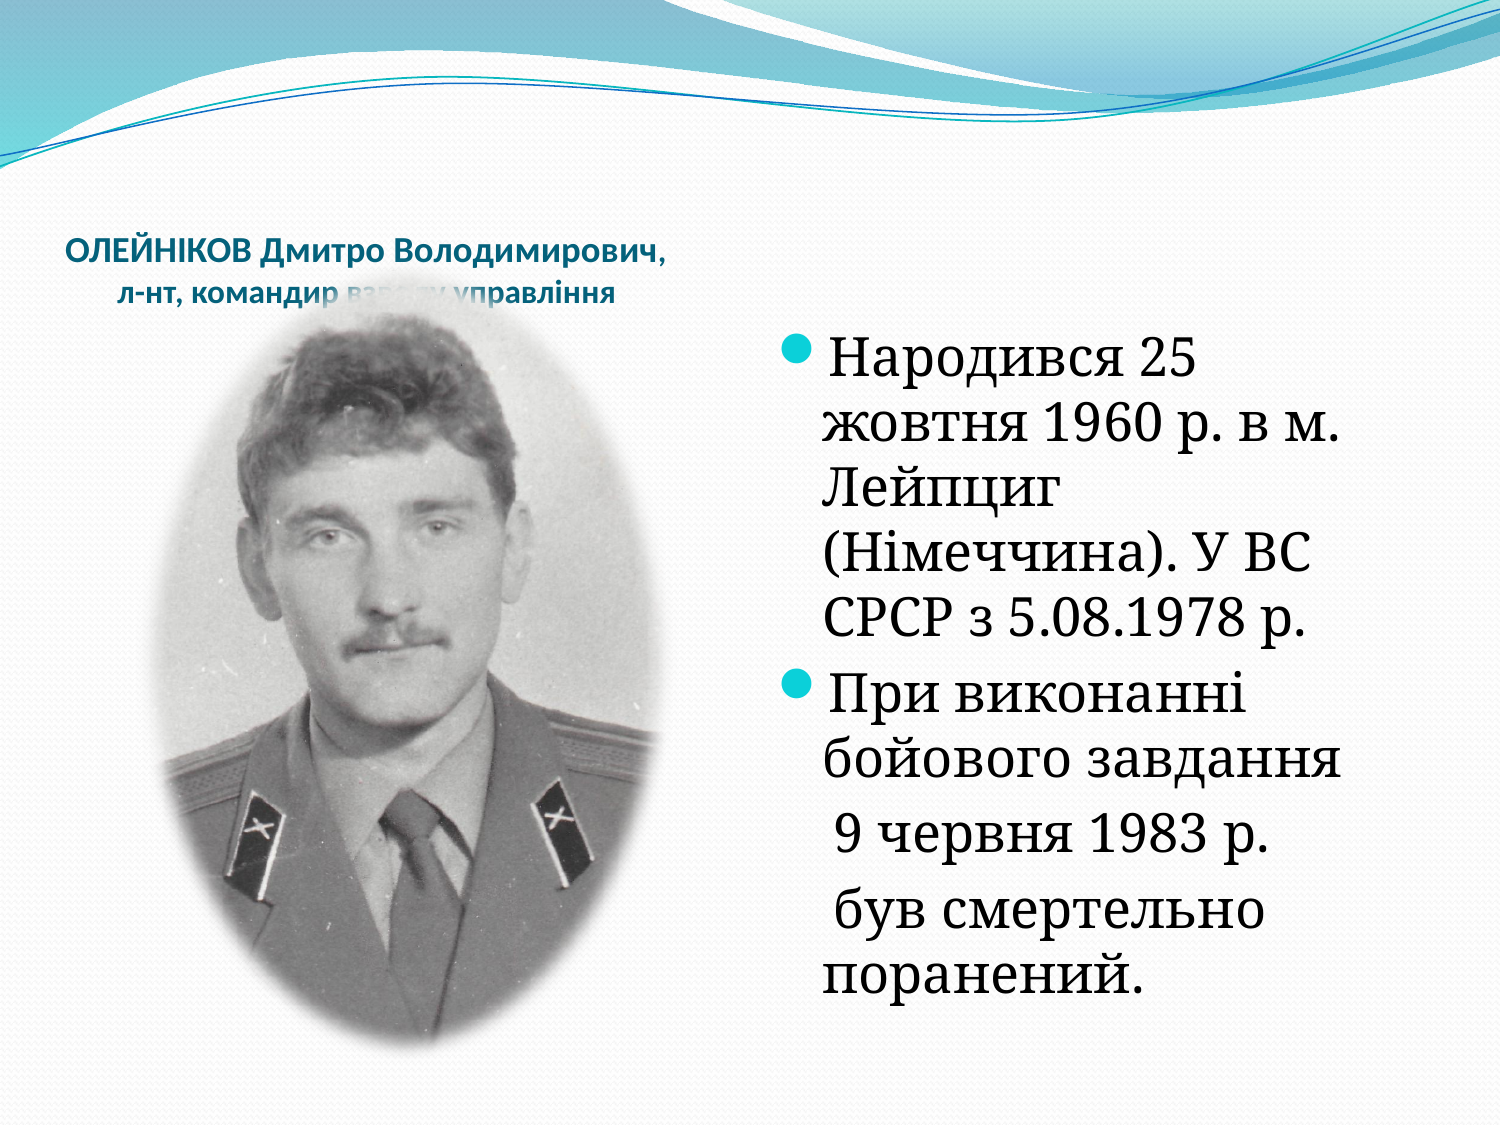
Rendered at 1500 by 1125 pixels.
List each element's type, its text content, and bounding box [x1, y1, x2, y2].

list Народився 25 жовтня 1960 р. в м. Лейпциг (Німеччина). У ВС СРСР з 5.08.1978 р. При виконанні бойового завдання 9 червня 1983 р. був смертельно поранений. [762, 314, 1425, 1043]
title ОЛЕЙНІКОВ Дмитро Володимирович, л-нт, командир взводу управління [64, 66, 1425, 350]
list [135, 255, 677, 1063]
